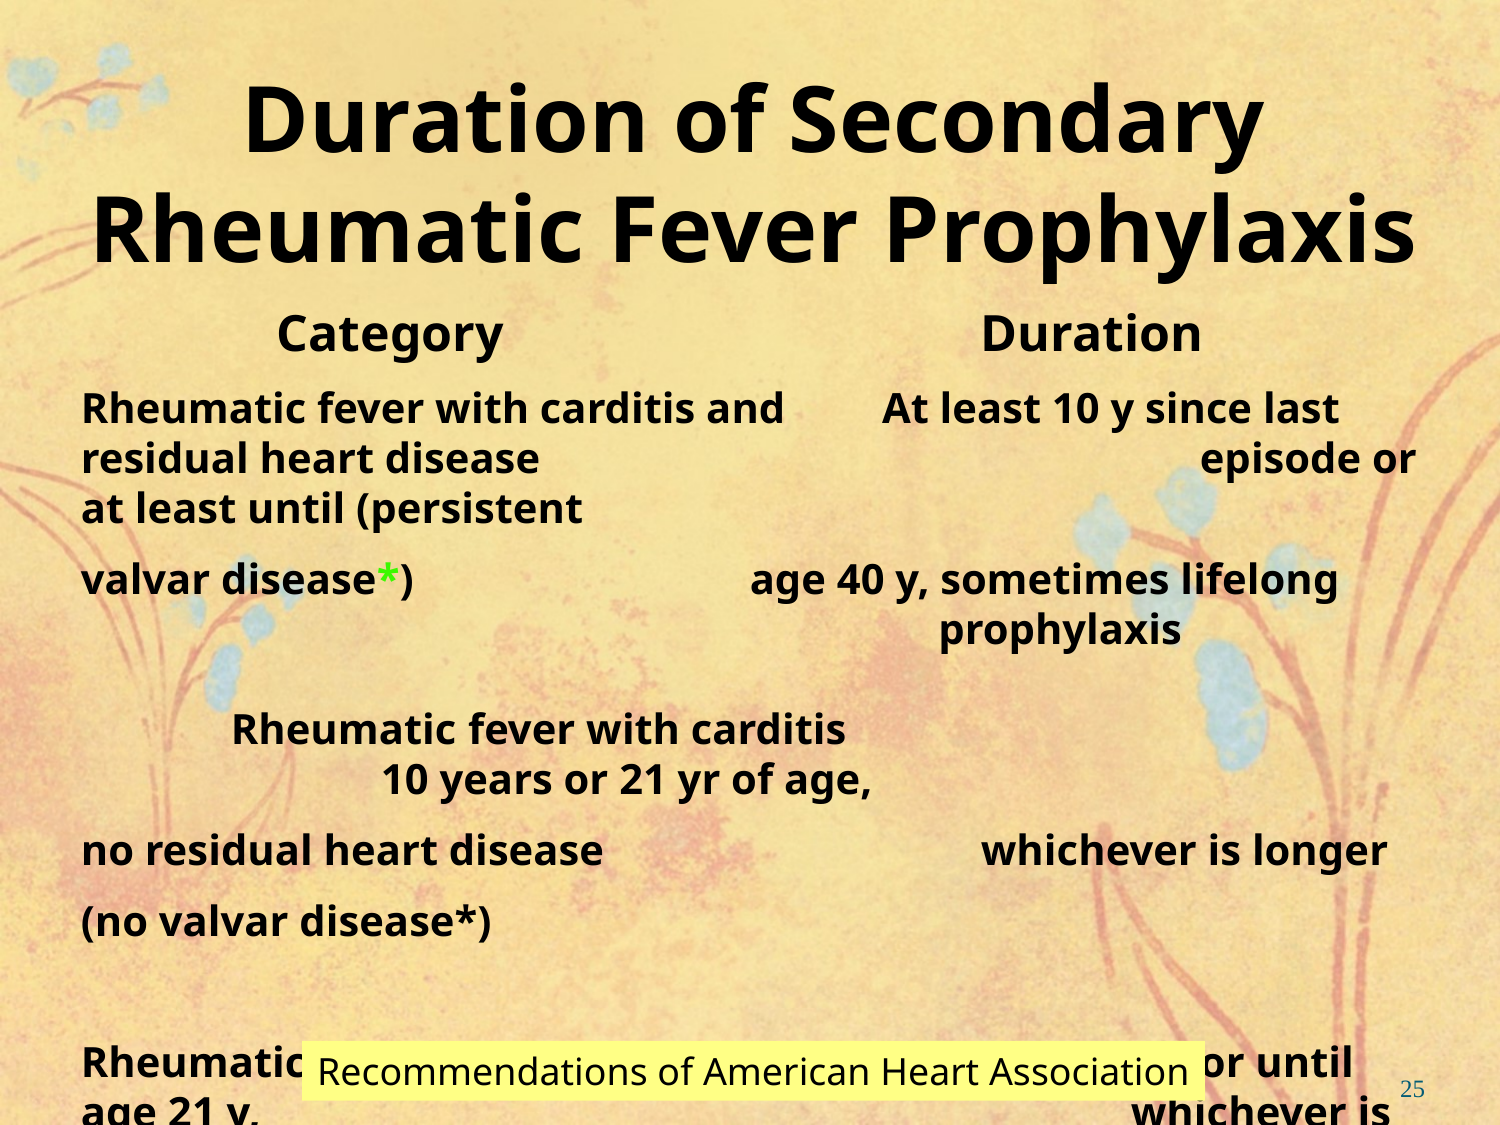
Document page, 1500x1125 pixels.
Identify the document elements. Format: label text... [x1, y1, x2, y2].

text_box Duration of Secondary Rheumatic Fever Prophylaxis Category Duration Rheumatic fever with carditis and At least 10 y since last residual heart disease episode or at least until (persistent valvar disease*) age 40 y, sometimes lifelong prophylaxis Rheumatic fever with carditis 10 years or 21 yr of age, no residual heart disease whichever is longer (no valvar disease*) Rheumatic fever without carditis 5 y or until age 21 y, whichever is longer [66, 53, 1442, 1125]
picture [0, 0, 1500, 1125]
text_box Recommendations of American Heart Association [302, 1040, 1205, 1101]
